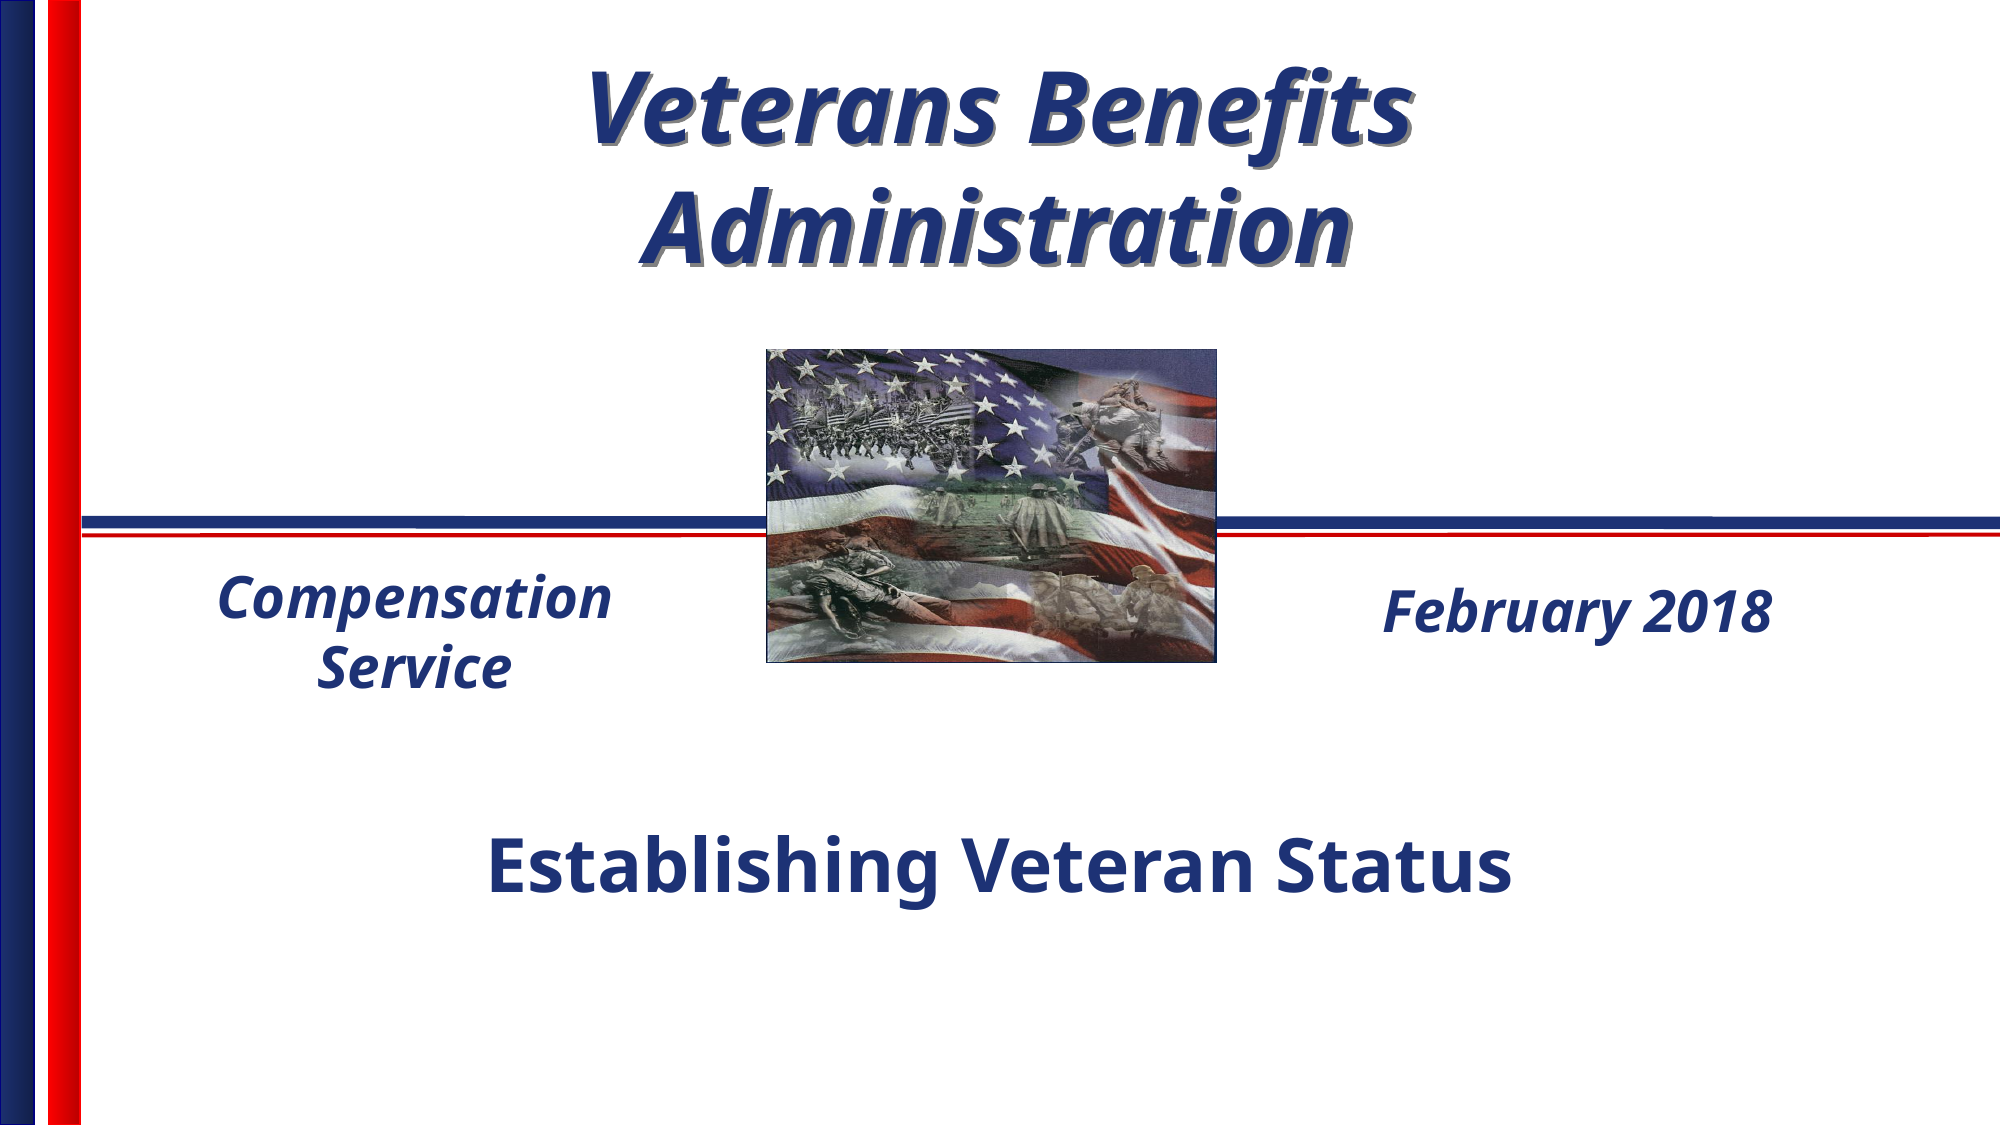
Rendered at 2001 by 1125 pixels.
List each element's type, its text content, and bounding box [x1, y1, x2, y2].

picture [766, 349, 1217, 663]
text_box February 2018 [1320, 579, 1835, 748]
text_box Establishing Veteran Status [362, 812, 1638, 913]
text_box Compensation Service [120, 552, 710, 708]
